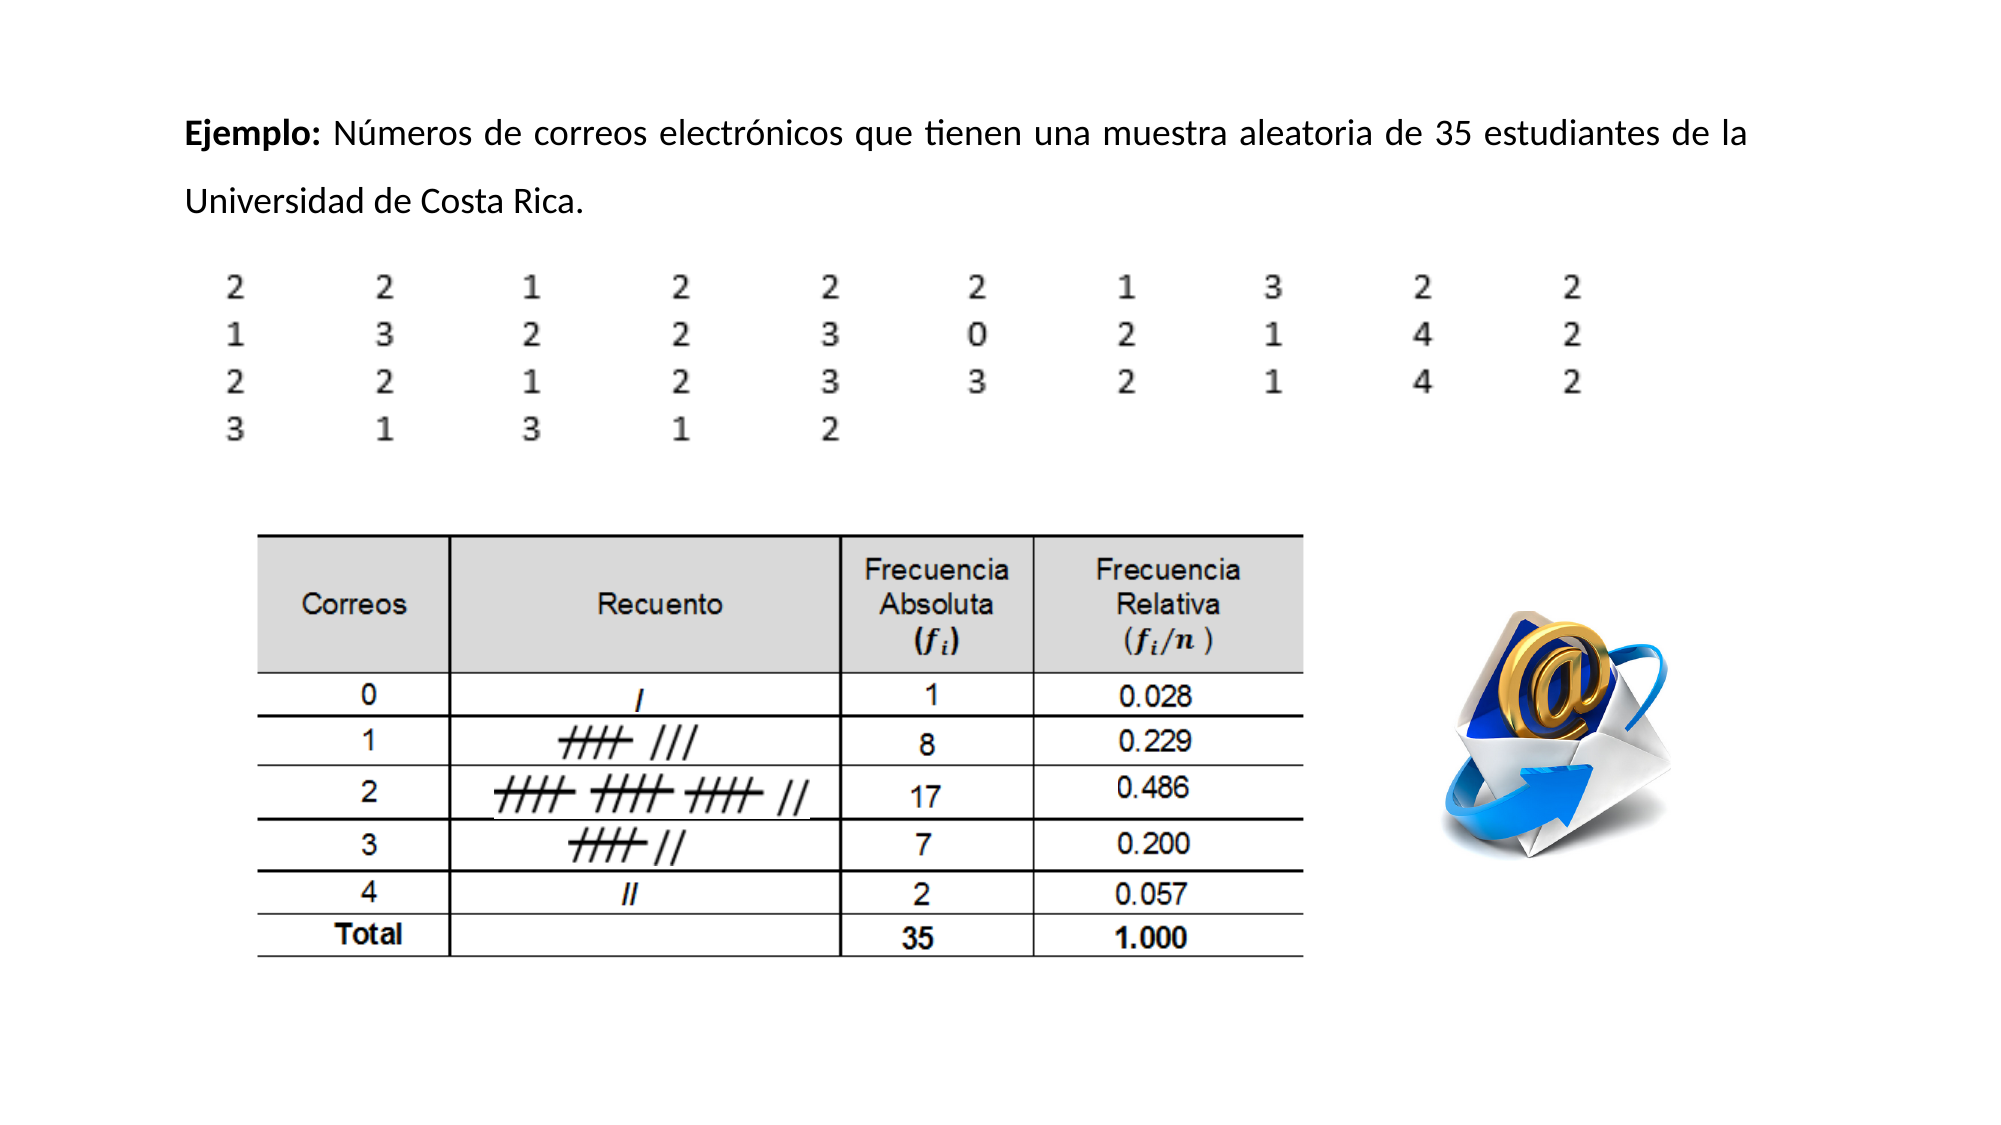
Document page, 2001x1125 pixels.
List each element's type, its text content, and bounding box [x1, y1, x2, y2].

picture [250, 519, 1313, 976]
text_box Ejemplo: Números de correos electrónicos que tienen una muestra aleatoria de 35 estudiantes de la Universidad de Costa Rica. [169, 78, 1765, 229]
picture [1438, 611, 1671, 861]
picture [208, 252, 1613, 457]
